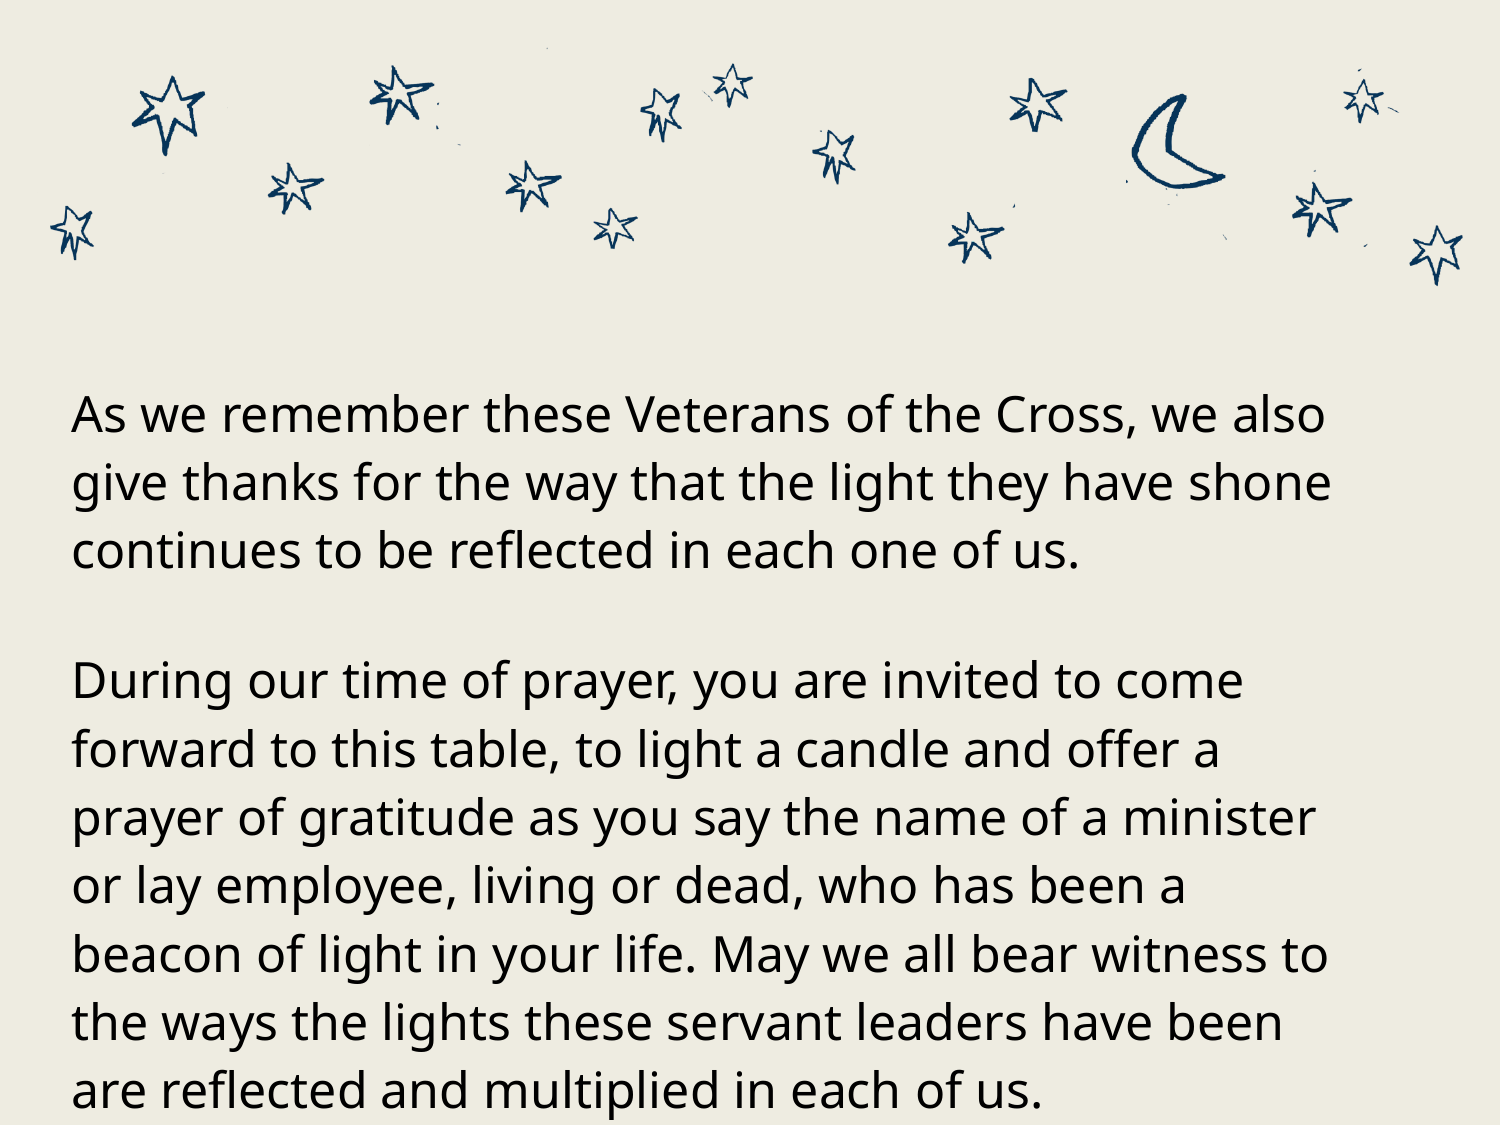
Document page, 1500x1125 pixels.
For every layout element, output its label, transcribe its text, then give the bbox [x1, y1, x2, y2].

list As we remember these Veterans of the Cross, we also give thanks for the way that the light they have shone continues to be reflected in each one of us. During our time of prayer, you are invited to come forward to this table, to light a candle and offer a prayer of gratitude as you say the name of a minister or lay employee, living or dead, who has been a beacon of light in your life. May we all bear witness to the ways the lights these servant leaders have been are reflected and multiplied in each of us. [56, 313, 1352, 1125]
picture [0, 37, 1488, 304]
